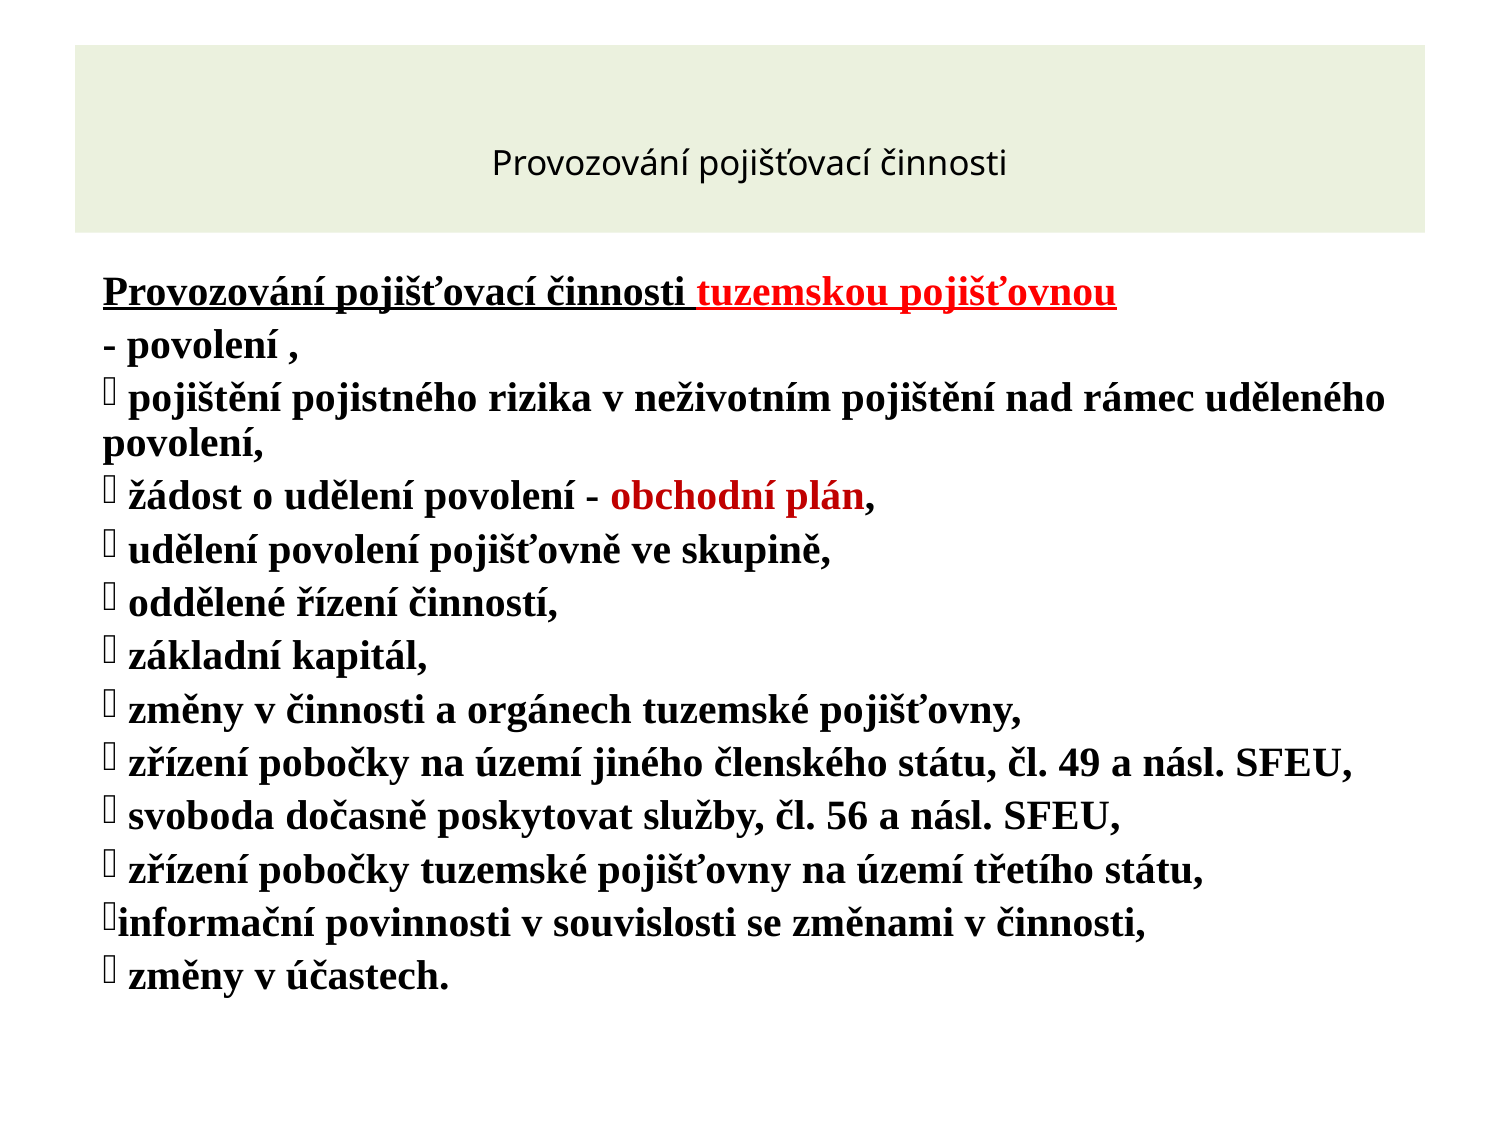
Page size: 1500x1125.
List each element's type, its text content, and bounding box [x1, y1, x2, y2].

title Provozování pojišťovací činnosti [75, 45, 1425, 233]
list Provozování pojišťovací činnosti tuzemskou pojišťovnou - povolení , pojištění pojistného rizika v neživotním pojištění nad rámec uděleného povolení, žádost o udělení povolení - obchodní plán, udělení povolení pojišťovně ve skupině, oddělené řízení činností, základní kapitál, změny v činnosti a orgánech tuzemské pojišťovny, zřízení pobočky na území jiného členského státu, čl. 49 a násl. SFEU, svoboda dočasně poskytovat služby, čl. 56 a násl. SFEU, zřízení pobočky tuzemské pojišťovny na území třetího státu, informační povinnosti v souvislosti se změnami v činnosti, změny v účastech. [87, 208, 1475, 1066]
